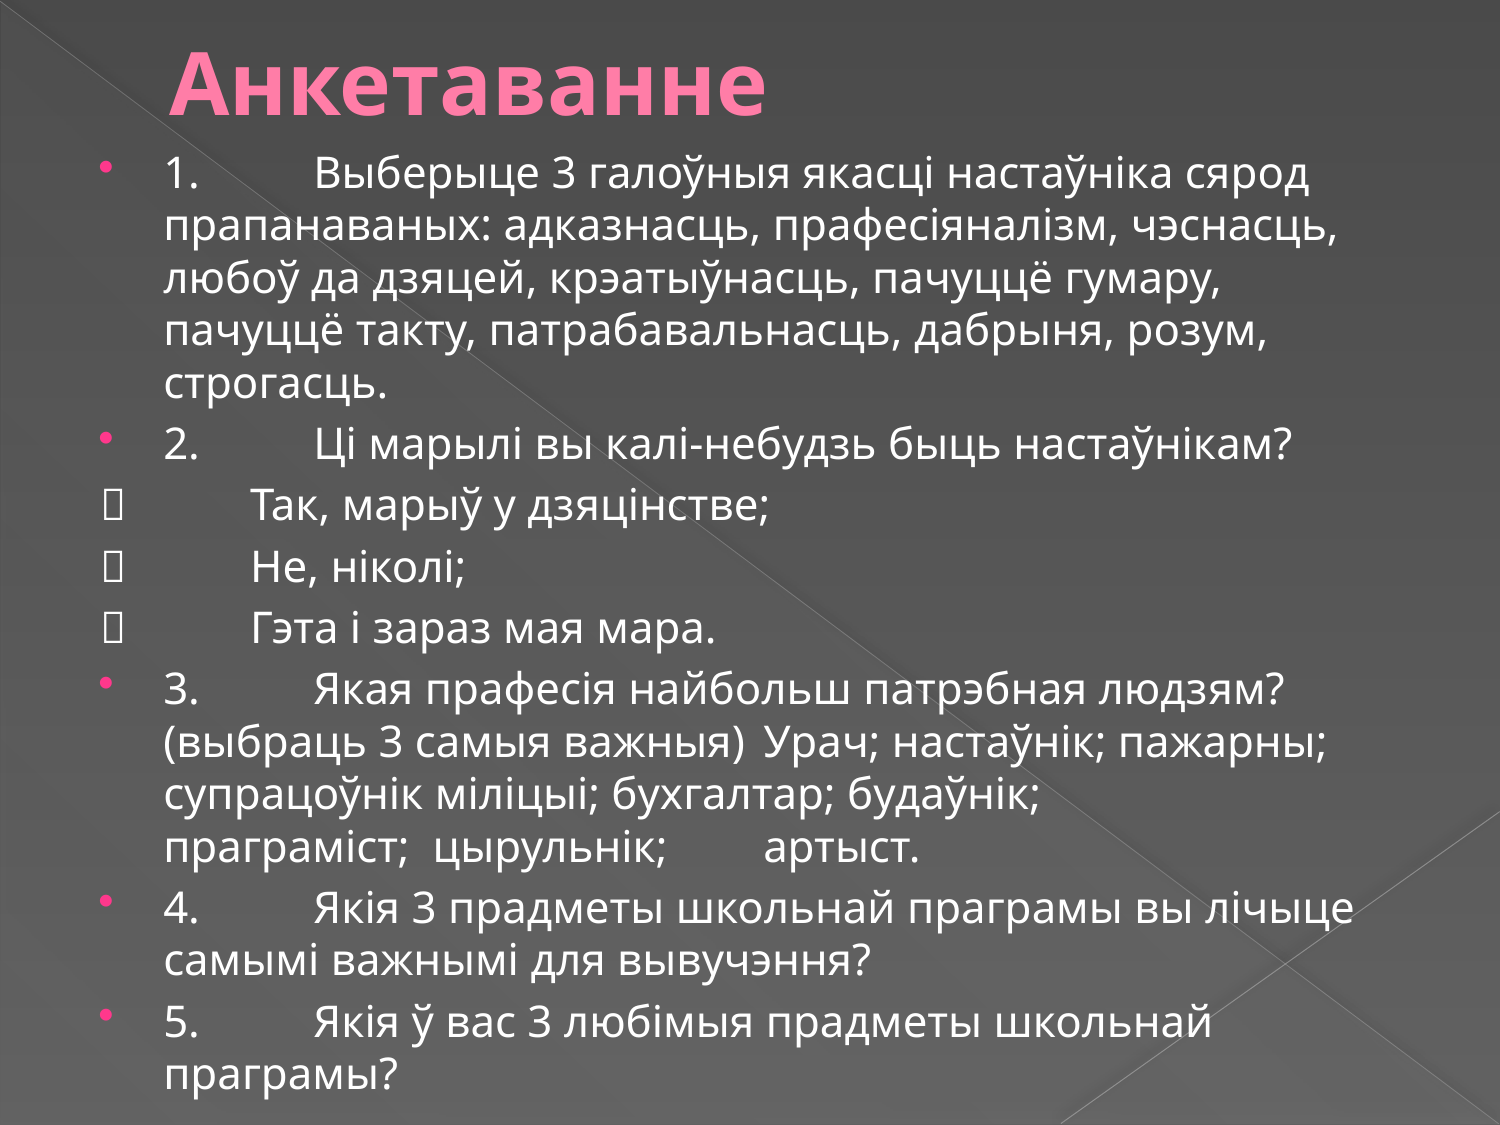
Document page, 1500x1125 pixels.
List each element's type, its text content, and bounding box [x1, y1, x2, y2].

list 1. Выберыце 3 галоўныя якасці настаўніка сярод прапанаваных: адказнасць, прафесіяналізм, чэснасць, любоў да дзяцей, крэатыўнасць, пачуццё гумару, пачуццё такту, патрабавальнасць, дабрыня, розум, строгасць. 2. Ці марылі вы калі-небудзь быць настаўнікам?  Так, марыў у дзяцінстве;  Не, ніколі;  Гэта і зараз мая мара. 3. Якая прафесія найбольш патрэбная людзям?(выбраць 3 самыя важныя) Урач; настаўнік; пажарны; супрацоўнік міліцыі; бухгалтар; будаўнік; праграміст; цырульнік; артыст. 4. Якія 3 прадметы школьнай праграмы вы лічыце самымі важнымі для вывучэння? 5. Якія ў вас 3 любімыя прадметы школьнай праграмы? [75, 137, 1425, 1083]
title Анкетаванне [75, 0, 1425, 137]
